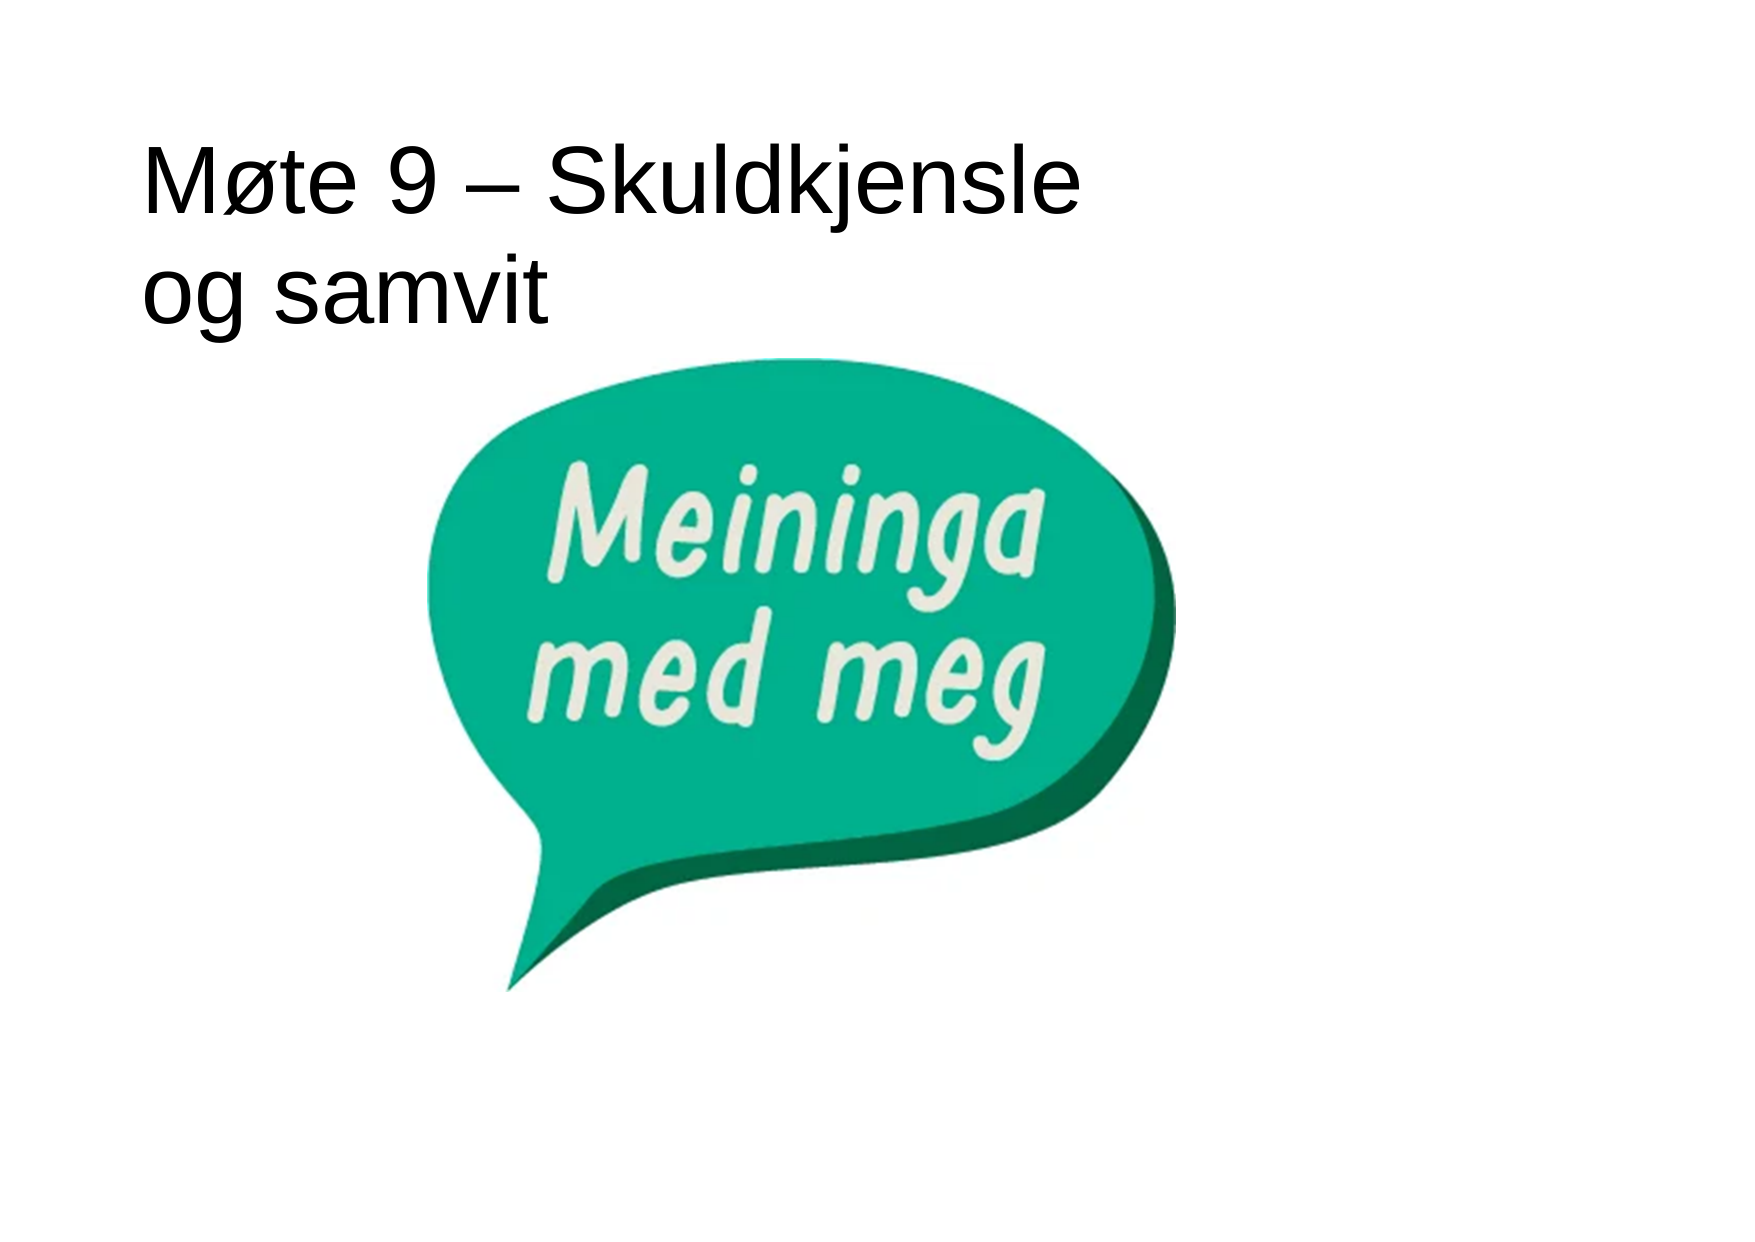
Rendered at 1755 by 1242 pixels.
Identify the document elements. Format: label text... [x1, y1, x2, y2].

title Møte 9 – Skuldkjensle og samvit [139, 113, 1199, 343]
picture [426, 358, 1176, 992]
